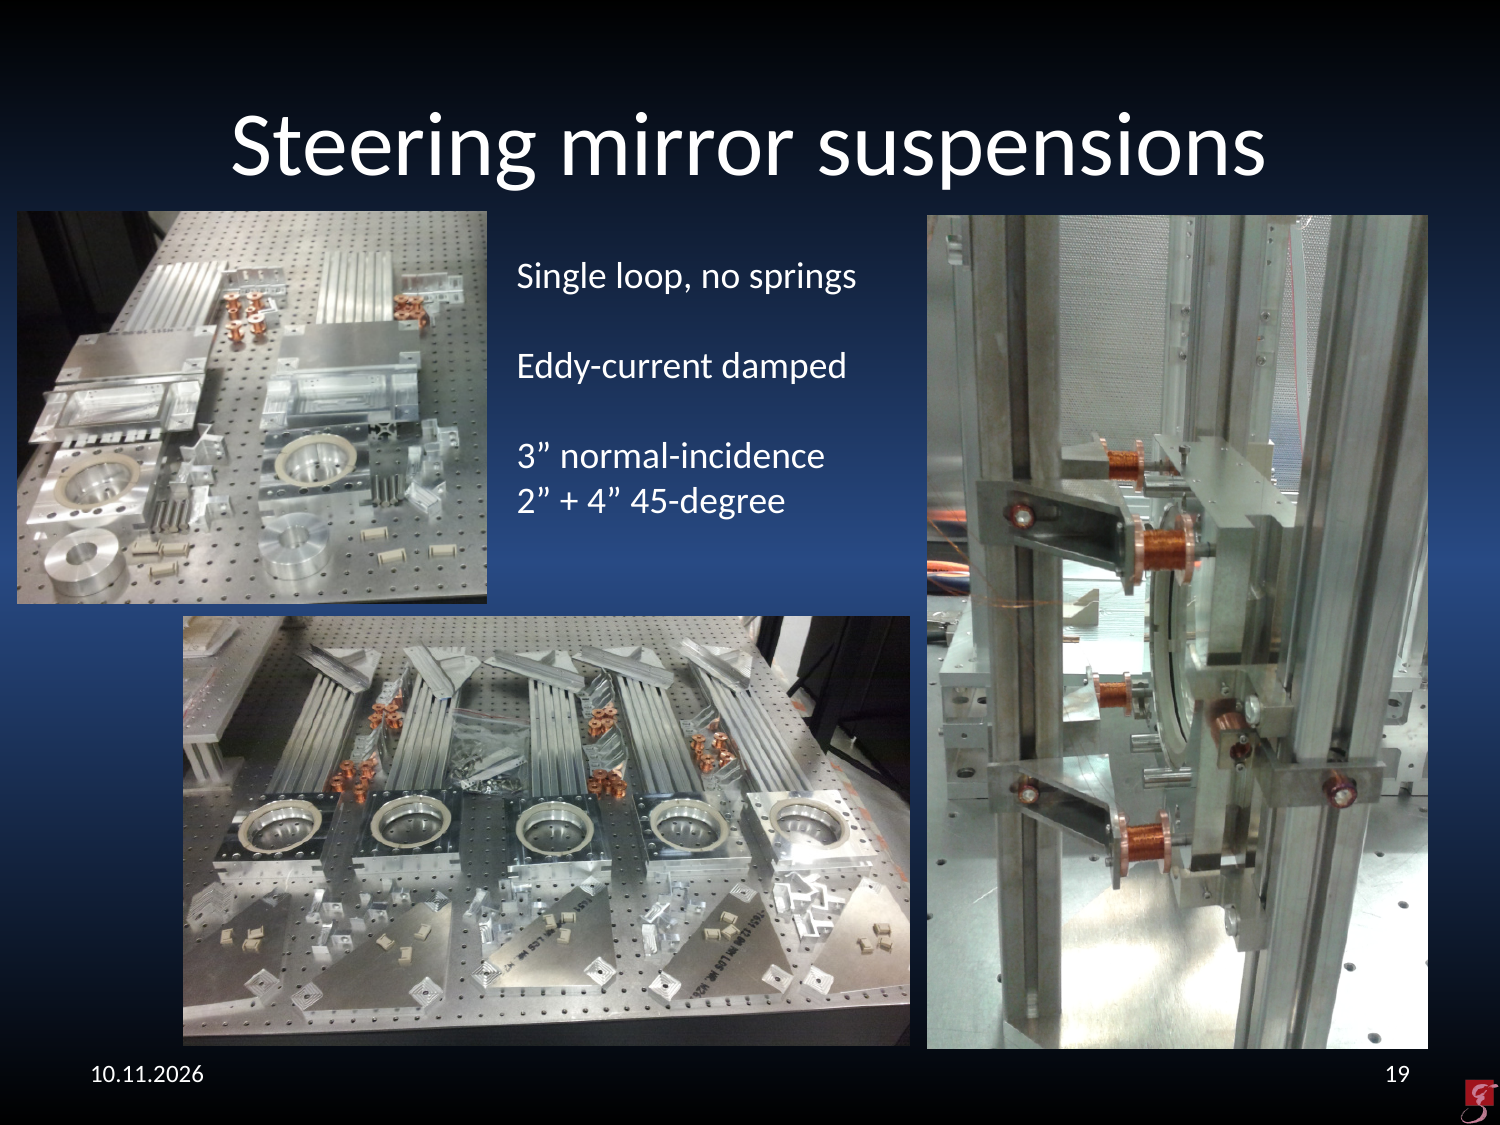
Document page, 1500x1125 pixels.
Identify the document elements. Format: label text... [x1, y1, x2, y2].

slide_number 19 [1074, 1056, 1425, 1103]
picture [1458, 1078, 1500, 1125]
picture [182, 616, 911, 1047]
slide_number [75, 1042, 425, 1103]
picture [926, 214, 1428, 1049]
text_box Single loop, no springs Eddy-current damped 3” normal-incidence 2” + 4” 45-degree [501, 243, 910, 529]
title Steering mirror suspensions [75, 45, 1425, 233]
picture [17, 210, 487, 604]
